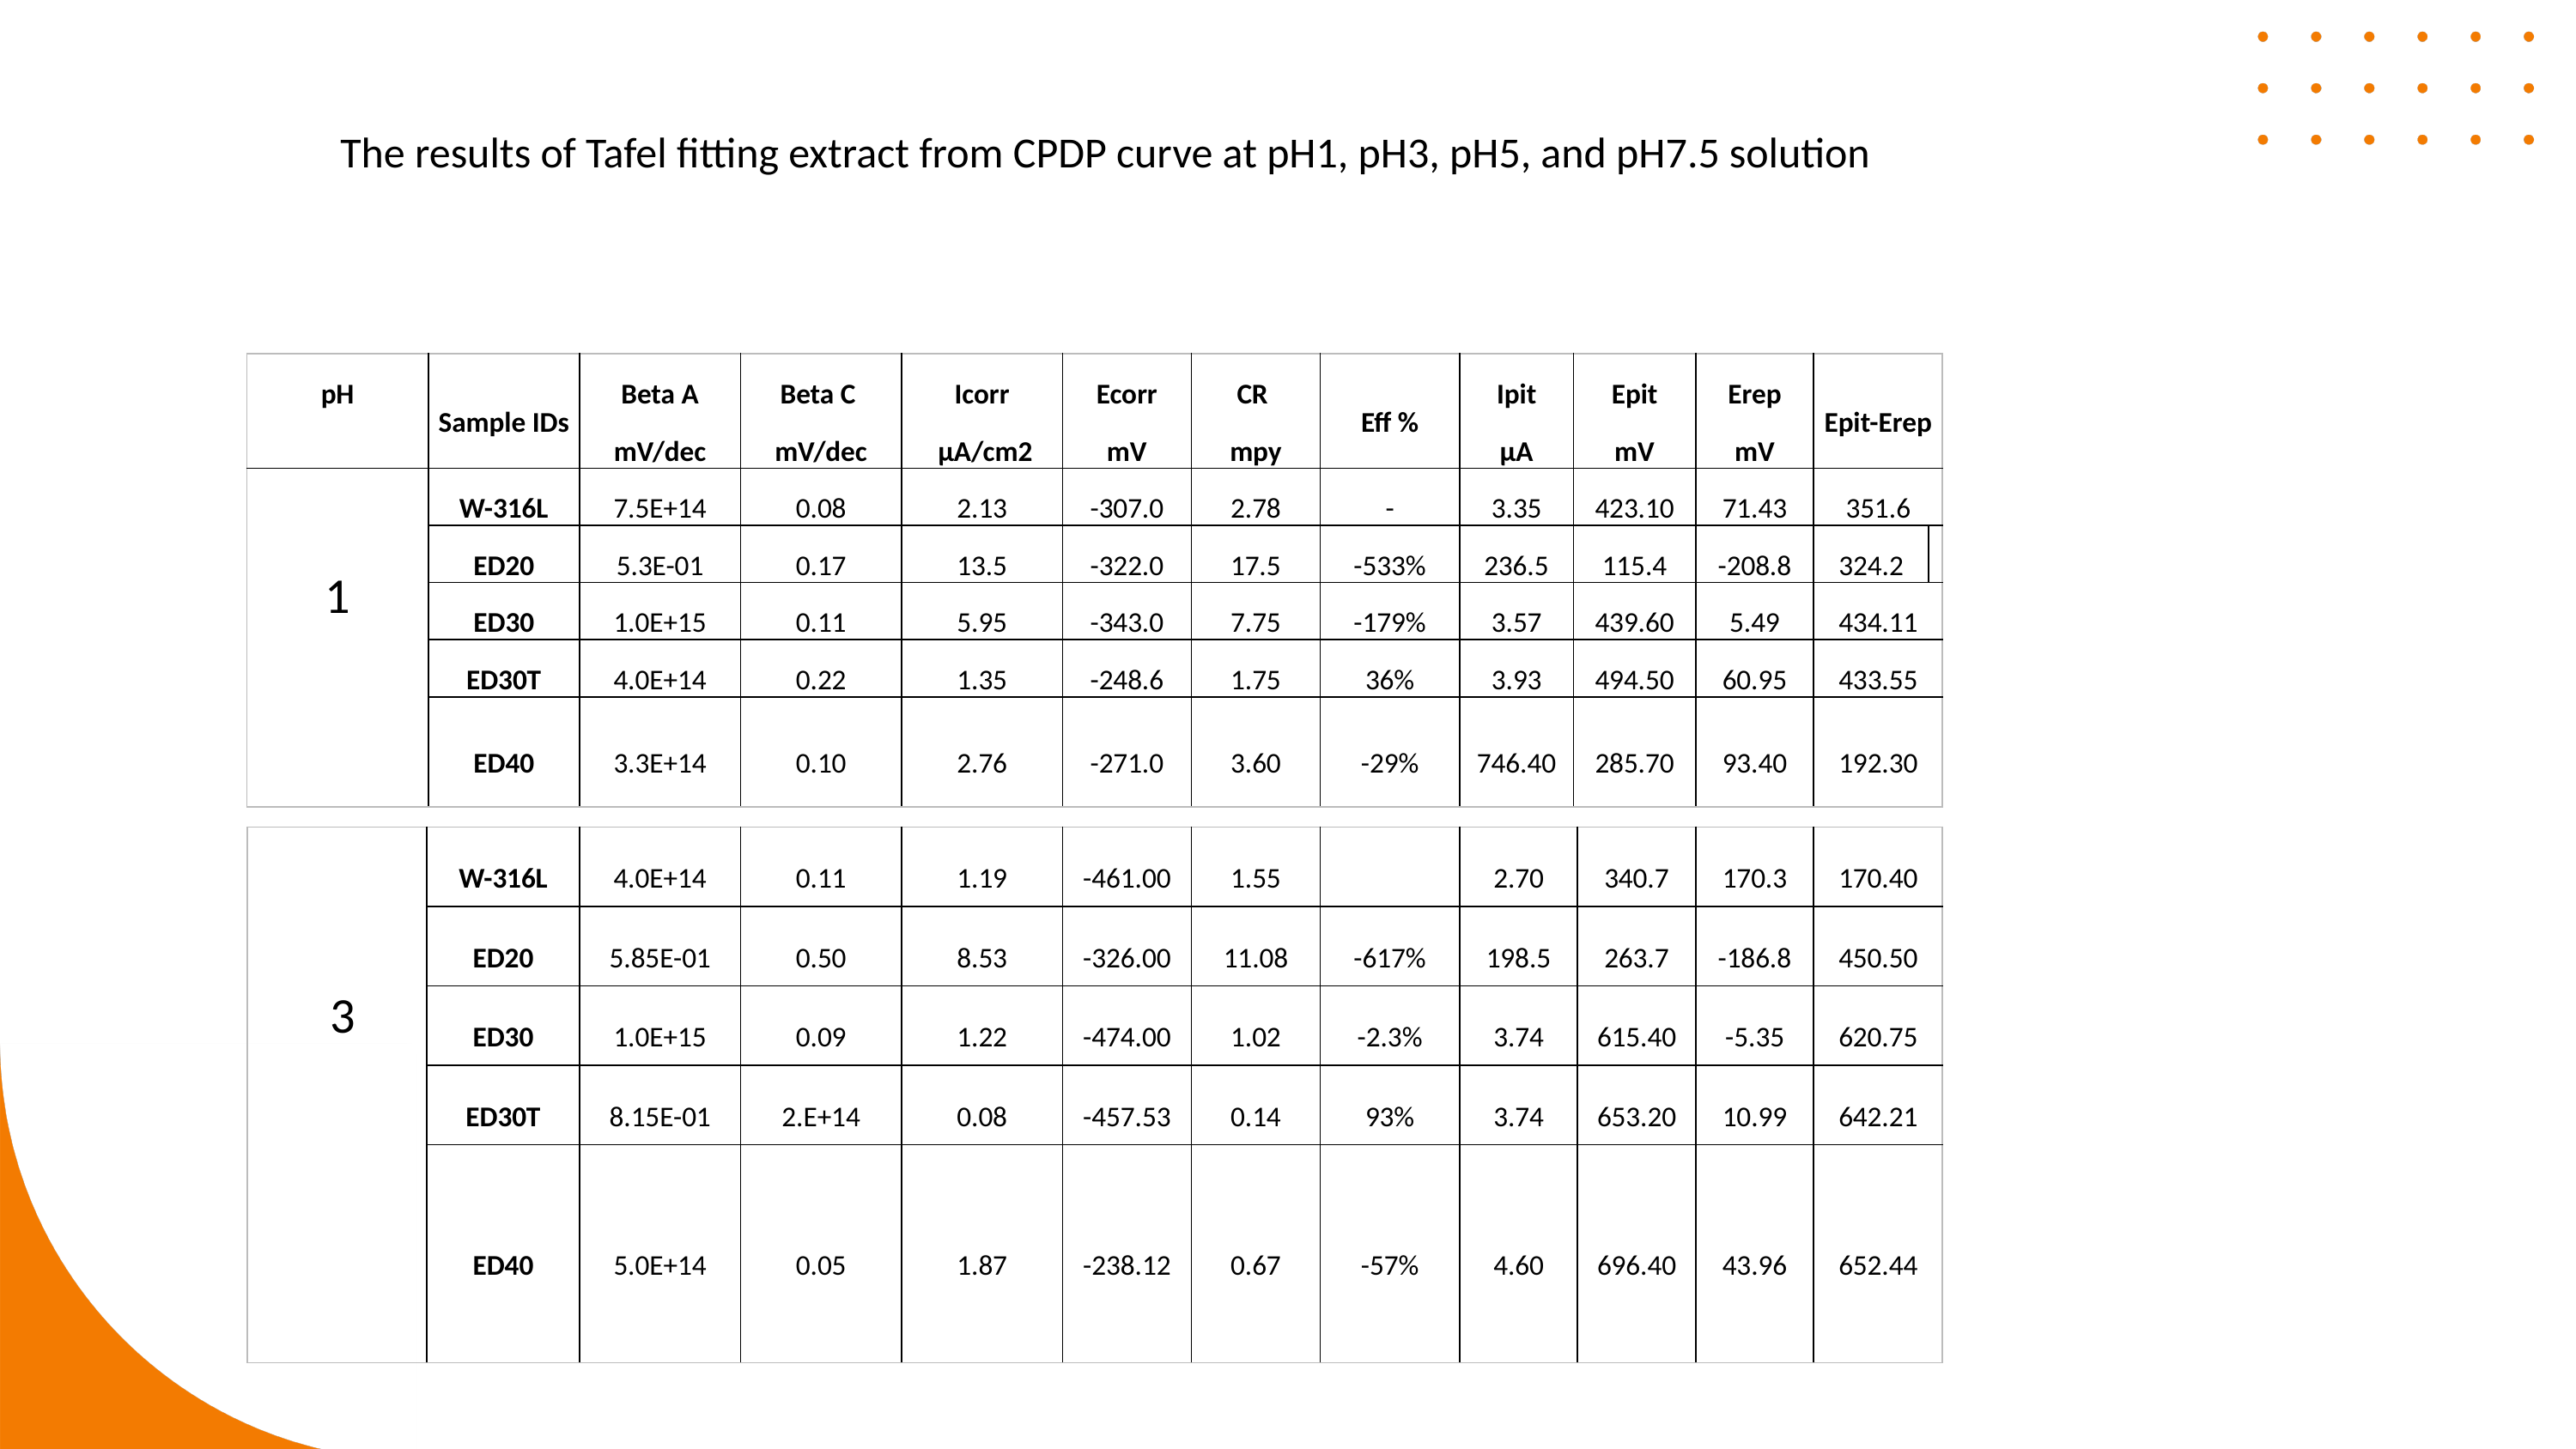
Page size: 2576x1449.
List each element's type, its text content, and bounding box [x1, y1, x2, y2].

table_header Ecorr mV [1063, 355, 1191, 468]
table_cell 434.11 [1814, 583, 1941, 639]
table_header 170.3 [1697, 828, 1813, 906]
table_cell W-316L [429, 469, 579, 524]
table_header pH [247, 355, 428, 468]
table_header Epit mV [1574, 355, 1695, 468]
table_cell 0.17 [741, 526, 901, 582]
table_cell 1.87 [902, 1145, 1062, 1362]
table_cell 2.76 [902, 698, 1062, 806]
table_cell 285.70 [1574, 698, 1695, 806]
table_header 0.11 [741, 828, 901, 906]
table_cell 36% [1321, 640, 1459, 696]
table_cell 324.2 [1814, 526, 1928, 582]
table_cell 1.75 [1192, 640, 1320, 696]
table_cell 439.60 [1574, 583, 1695, 639]
table_cell 615.40 [1578, 986, 1695, 1064]
table_cell ED30T [428, 1066, 579, 1144]
table_header 340.7 [1578, 828, 1695, 906]
table_cell 7.75 [1192, 583, 1320, 639]
table_cell 115.4 [1574, 526, 1695, 582]
table_header Epit-Erep [1814, 355, 1941, 468]
table_cell -179% [1321, 583, 1459, 639]
table_cell 0.11 [741, 583, 901, 639]
table_cell 8.15E-01 [580, 1066, 740, 1144]
table_header Beta A mV/dec [580, 355, 740, 468]
table_cell 0.09 [741, 986, 901, 1064]
table_header 1.19 [902, 828, 1062, 906]
table_cell 13.5 [902, 526, 1062, 582]
table_cell 71.43 [1697, 469, 1813, 524]
table_cell 5.0E+14 [580, 1145, 740, 1362]
table_cell -57% [1321, 1145, 1459, 1362]
table_cell 60.95 [1697, 640, 1813, 696]
table_cell ED20 [428, 907, 579, 985]
table_header W-316L [428, 828, 579, 906]
table_header [1321, 828, 1459, 906]
table_cell 3.93 [1461, 640, 1573, 696]
table_cell 1 [247, 469, 428, 806]
table_cell 0.22 [741, 640, 901, 696]
table_cell -474.00 [1063, 986, 1191, 1064]
table_cell 3.57 [1461, 583, 1573, 639]
table_cell 4.60 [1461, 1145, 1577, 1362]
table_cell 2.78 [1192, 469, 1320, 524]
table_cell 1.22 [902, 986, 1062, 1064]
table_cell -617% [1321, 907, 1459, 985]
table_header 1.55 [1192, 828, 1320, 906]
table_cell -343.0 [1063, 583, 1191, 639]
table_cell 620.75 [1814, 986, 1941, 1064]
table_cell ED40 [429, 698, 579, 806]
table_cell -533% [1321, 526, 1459, 582]
table_cell 3.60 [1192, 698, 1320, 806]
table_cell 7.5E+14 [580, 469, 740, 524]
table_header 3 [248, 828, 426, 1362]
table_cell 5.3E-01 [580, 526, 740, 582]
table_cell 198.5 [1461, 907, 1577, 985]
table_cell 10.99 [1697, 1066, 1813, 1144]
table_cell -2.3% [1321, 986, 1459, 1064]
table_cell 17.5 [1192, 526, 1320, 582]
table_header -461.00 [1063, 828, 1191, 906]
table_cell 3.74 [1461, 1066, 1577, 1144]
table_cell 696.40 [1578, 1145, 1695, 1362]
text_box [0, 1043, 417, 1449]
table_cell 746.40 [1461, 698, 1573, 806]
table_header Erep mV [1697, 355, 1813, 468]
table_cell 653.20 [1578, 1066, 1695, 1144]
table_cell -457.53 [1063, 1066, 1191, 1144]
table_cell 11.08 [1192, 907, 1320, 985]
table_cell 0.08 [902, 1066, 1062, 1144]
table_cell 0.14 [1192, 1066, 1320, 1144]
table_header CR mpy [1192, 355, 1320, 468]
table_cell 263.7 [1578, 907, 1695, 985]
table_cell 1.0E+15 [580, 583, 740, 639]
text_box The results of Tafel fitting extract from CPDP curve at pH1, pH3, pH5, and pH7.5 solution [246, 118, 1965, 205]
table_cell 423.10 [1574, 469, 1695, 524]
table_cell 0.50 [741, 907, 901, 985]
table_cell ED40 [428, 1145, 579, 1362]
table_cell 0.67 [1192, 1145, 1320, 1362]
table_cell 450.50 [1814, 907, 1941, 985]
table_cell 433.55 [1814, 640, 1941, 696]
text_box [2257, 0, 2576, 145]
table_header Icorr µA/cm2 [902, 355, 1062, 468]
table_cell -238.12 [1063, 1145, 1191, 1362]
table_cell -271.0 [1063, 698, 1191, 806]
table_cell [1929, 526, 1941, 582]
table_cell ED30 [429, 583, 579, 639]
table_cell 2.13 [902, 469, 1062, 524]
table_header Eff % [1321, 355, 1459, 468]
table_cell 3.74 [1461, 986, 1577, 1064]
table_cell -29% [1321, 698, 1459, 806]
table_cell -5.35 [1697, 986, 1813, 1064]
table_cell ED30 [428, 986, 579, 1064]
table_cell 93% [1321, 1066, 1459, 1144]
table_header Ipit µA [1461, 355, 1573, 468]
table_cell 3.3E+14 [580, 698, 740, 806]
table_cell 4.0E+14 [580, 640, 740, 696]
table_cell 0.08 [741, 469, 901, 524]
table_cell - [1321, 469, 1459, 524]
table_cell -322.0 [1063, 526, 1191, 582]
table_cell 5.49 [1697, 583, 1813, 639]
table_cell 494.50 [1574, 640, 1695, 696]
table_cell ED30T [429, 640, 579, 696]
table_cell 652.44 [1814, 1145, 1941, 1362]
table_cell 0.10 [741, 698, 901, 806]
table_header 170.40 [1814, 828, 1941, 906]
table_cell -208.8 [1697, 526, 1813, 582]
table_cell 2.E+14 [741, 1066, 901, 1144]
table_cell 1.02 [1192, 986, 1320, 1064]
table_cell 192.30 [1814, 698, 1941, 806]
table_cell 93.40 [1697, 698, 1813, 806]
table_cell 5.95 [902, 583, 1062, 639]
table_cell 8.53 [902, 907, 1062, 985]
table_cell -186.8 [1697, 907, 1813, 985]
table_cell 1.35 [902, 640, 1062, 696]
table_cell 642.21 [1814, 1066, 1941, 1144]
table_cell 351.6 [1814, 469, 1941, 524]
table_cell 1.0E+15 [580, 986, 740, 1064]
table_header 4.0E+14 [580, 828, 740, 906]
table_cell 43.96 [1697, 1145, 1813, 1362]
table_header Sample IDs [429, 355, 579, 468]
table_header 2.70 [1461, 828, 1577, 906]
table_cell 0.05 [741, 1145, 901, 1362]
table_cell ED20 [429, 526, 579, 582]
table_cell -248.6 [1063, 640, 1191, 696]
table_cell 5.85E-01 [580, 907, 740, 985]
table_cell -326.00 [1063, 907, 1191, 985]
table_cell 3.35 [1461, 469, 1573, 524]
table_cell 236.5 [1461, 526, 1573, 582]
table_cell -307.0 [1063, 469, 1191, 524]
table_header Beta C mV/dec [741, 355, 901, 468]
